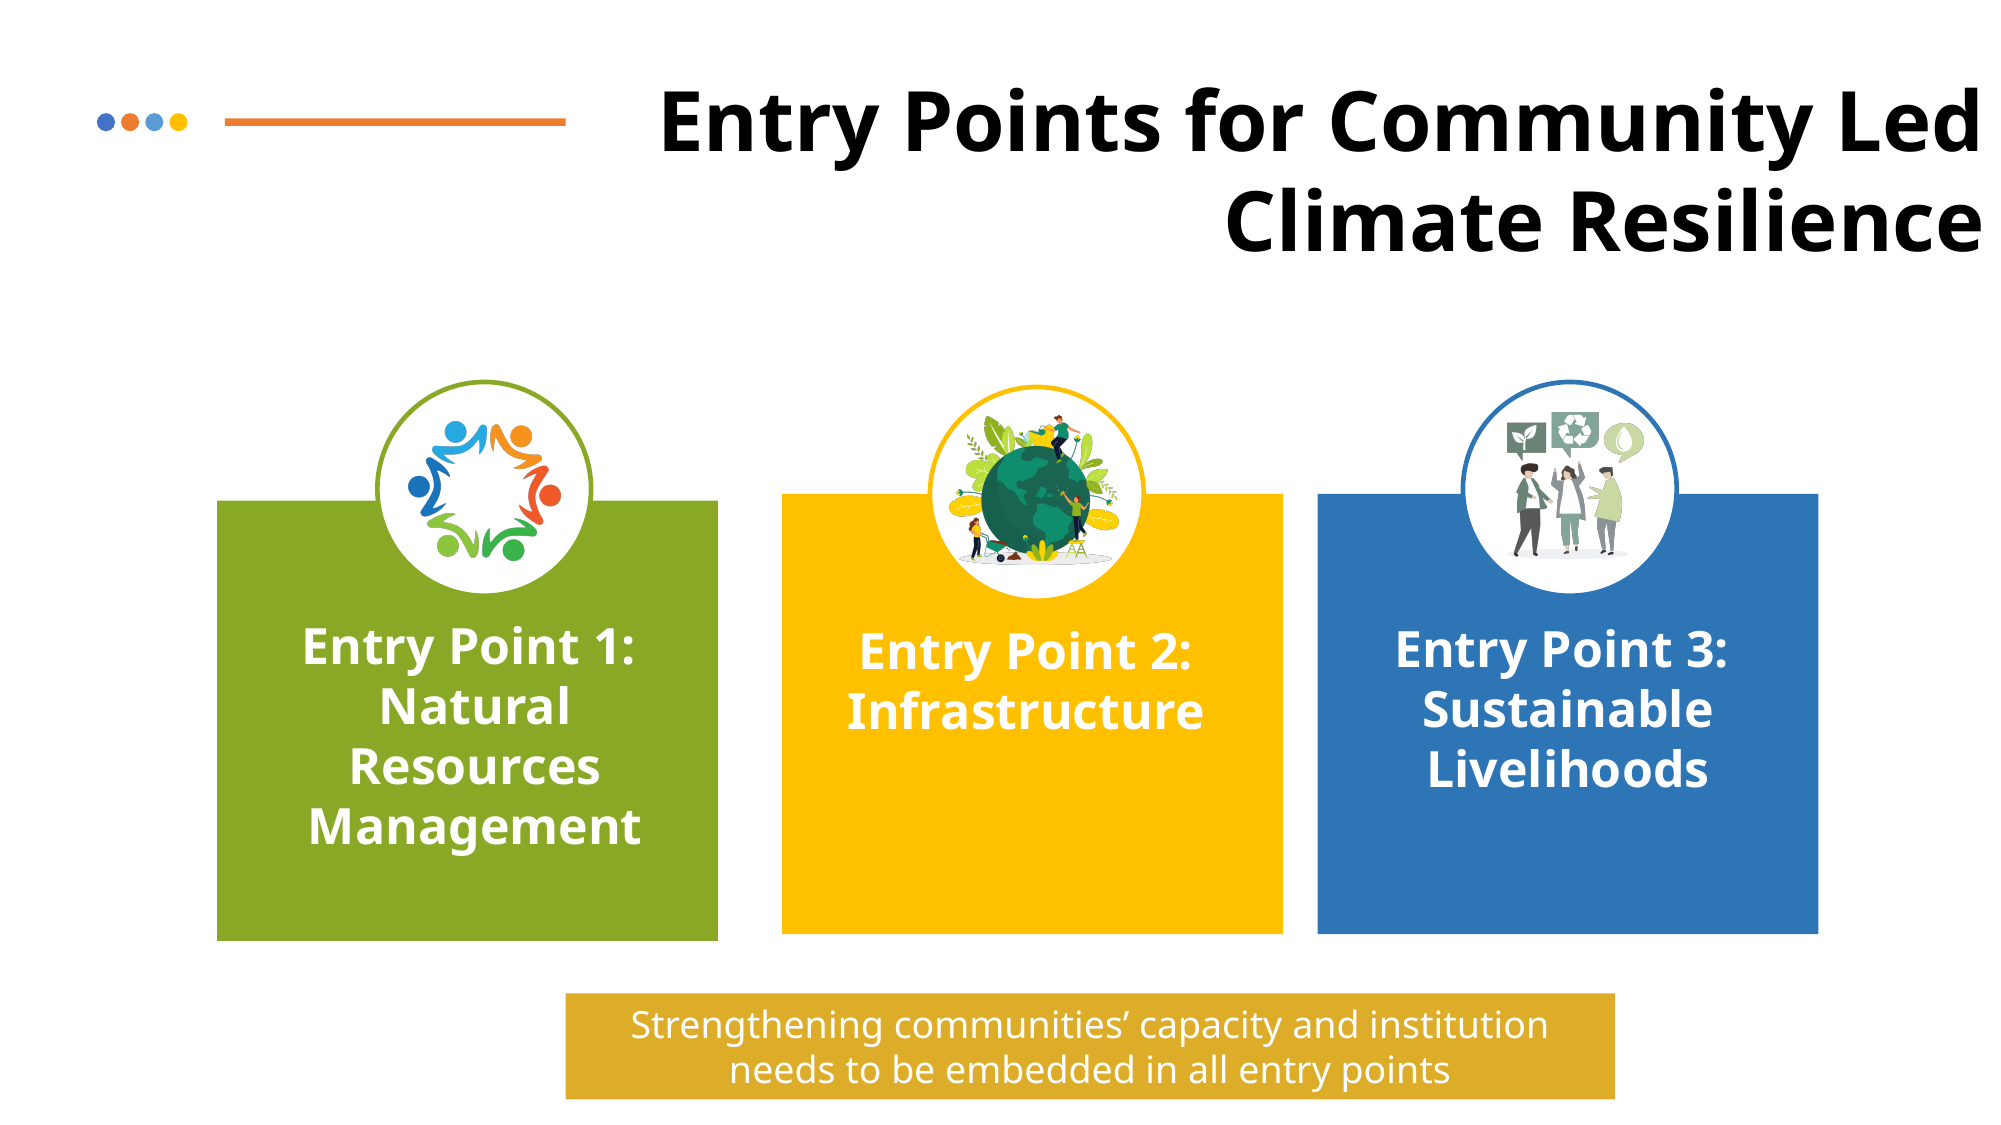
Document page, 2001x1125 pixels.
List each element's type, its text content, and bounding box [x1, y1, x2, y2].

text_box Entry Point 1: Natural Resources Management [258, 607, 692, 862]
text_box Entry Points for Community Led Climate Resilience [583, 60, 2000, 275]
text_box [96, 113, 188, 132]
text_box Entry Point 3: Sustainable Livelihoods [1351, 610, 1785, 805]
text_box [1317, 493, 1819, 935]
text_box Entry Point 2: Infrastructure [816, 612, 1249, 747]
text_box Strengthening communities’ capacity and institution needs to be embedded in all entry points [564, 992, 1616, 1100]
text_box [376, 380, 593, 597]
text_box [781, 493, 1284, 935]
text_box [929, 387, 1144, 601]
text_box [224, 117, 567, 127]
picture [1507, 412, 1644, 559]
text_box [216, 500, 719, 942]
text_box [1461, 380, 1678, 597]
picture [408, 421, 561, 561]
